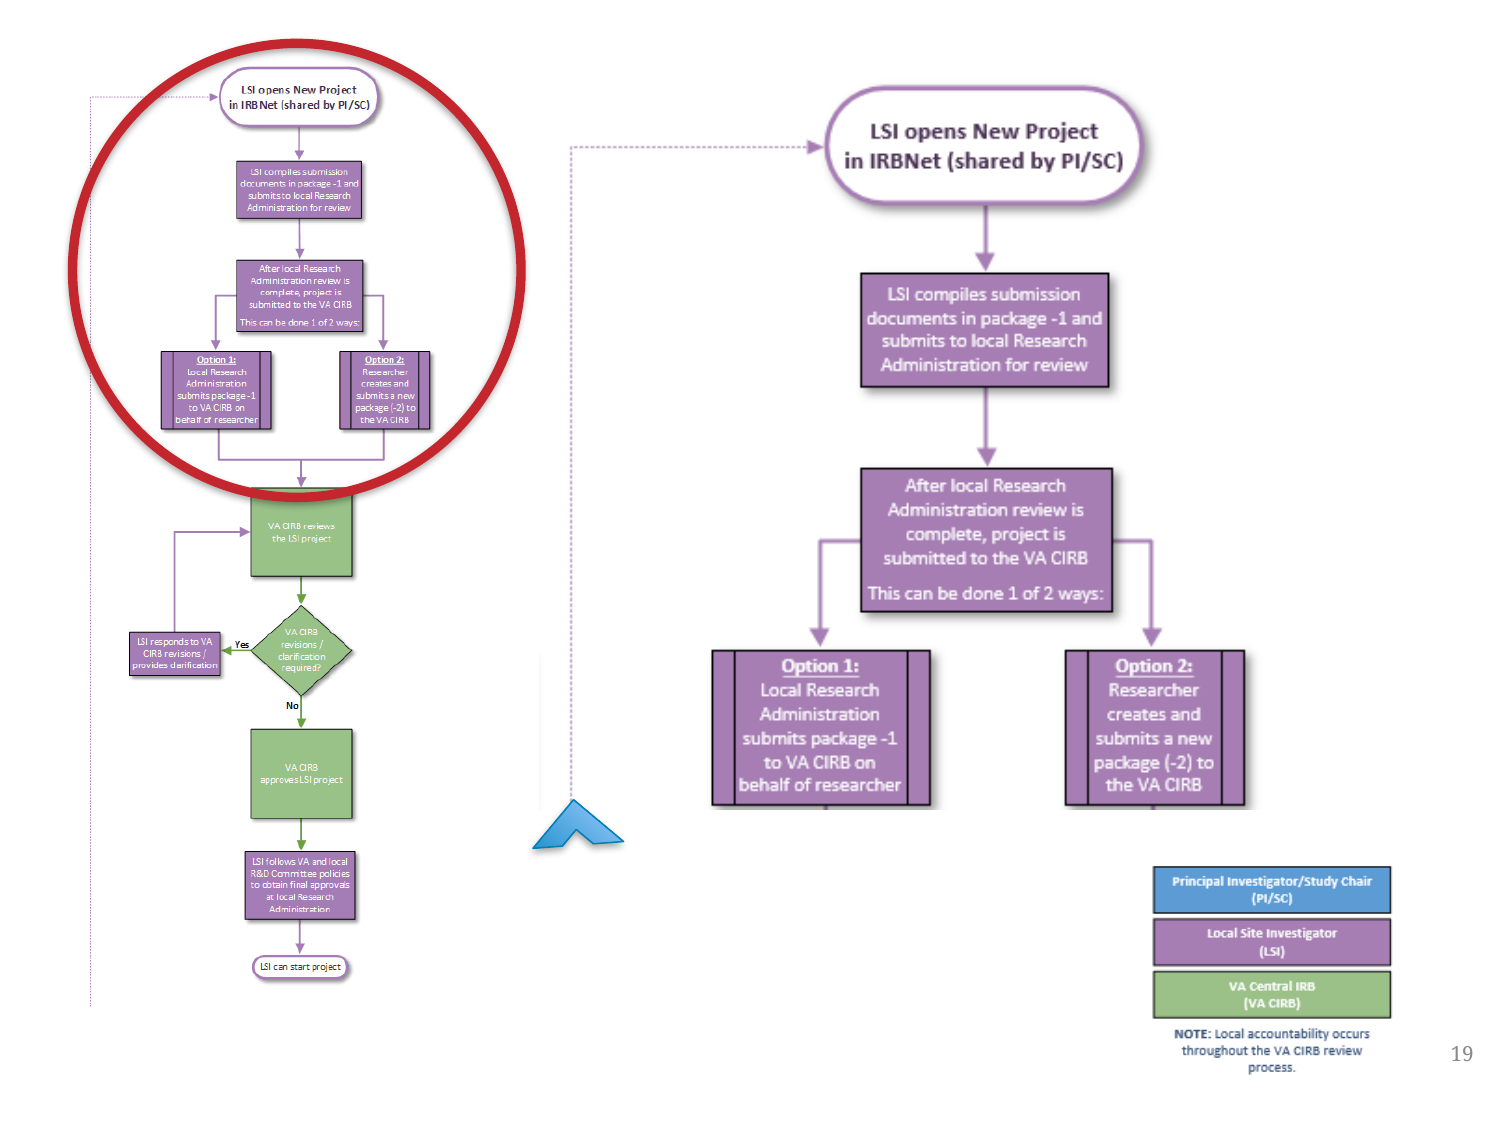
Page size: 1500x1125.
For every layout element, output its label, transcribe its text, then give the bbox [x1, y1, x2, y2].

picture [567, 803, 583, 811]
text_box [205, 42, 388, 62]
text_box [532, 821, 625, 850]
slide_number 19 [1413, 1025, 1489, 1086]
picture [538, 63, 1266, 811]
text_box [443, 97, 522, 444]
picture [1122, 844, 1408, 1086]
picture [76, 63, 438, 1008]
